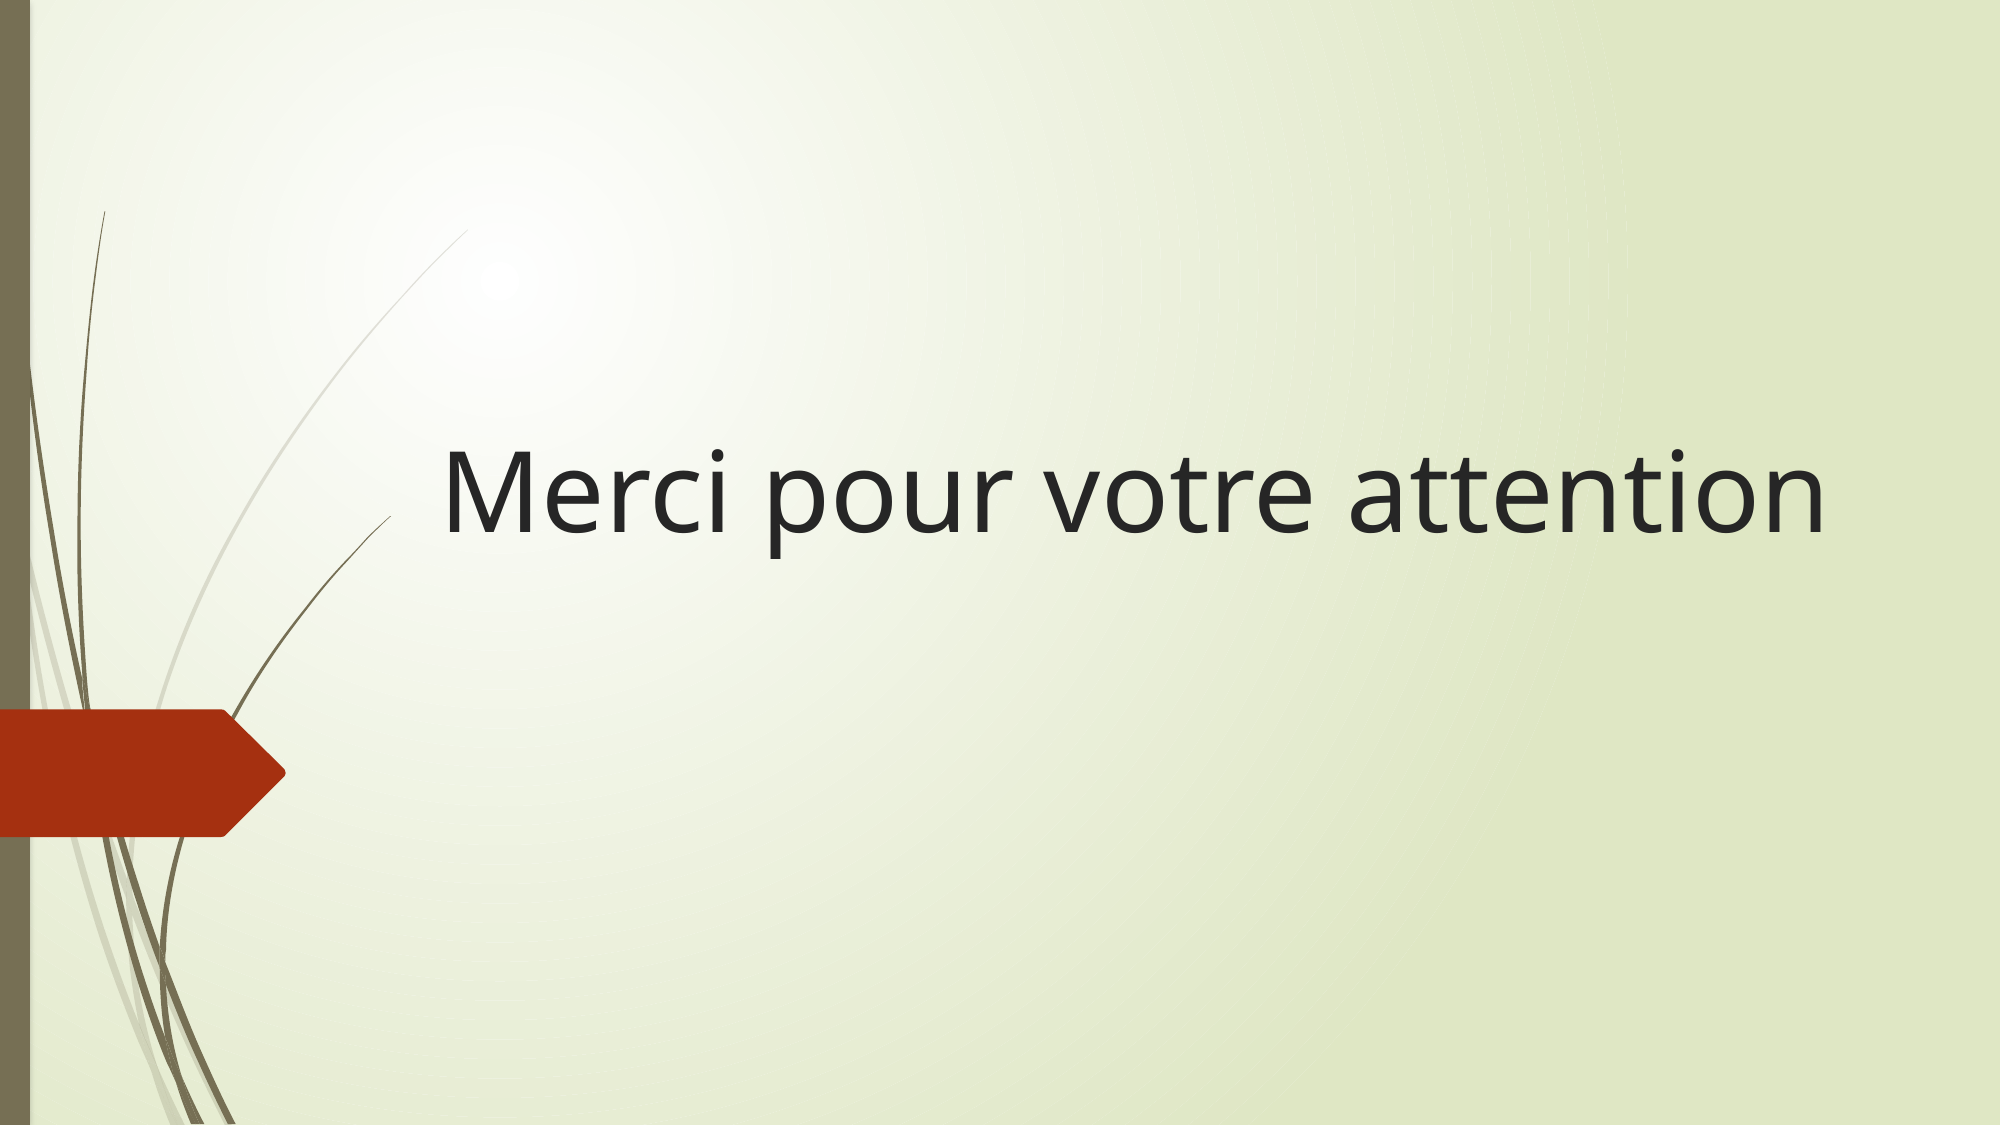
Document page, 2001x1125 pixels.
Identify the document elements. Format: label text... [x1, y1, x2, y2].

title Merci pour votre attention [424, 191, 1888, 563]
